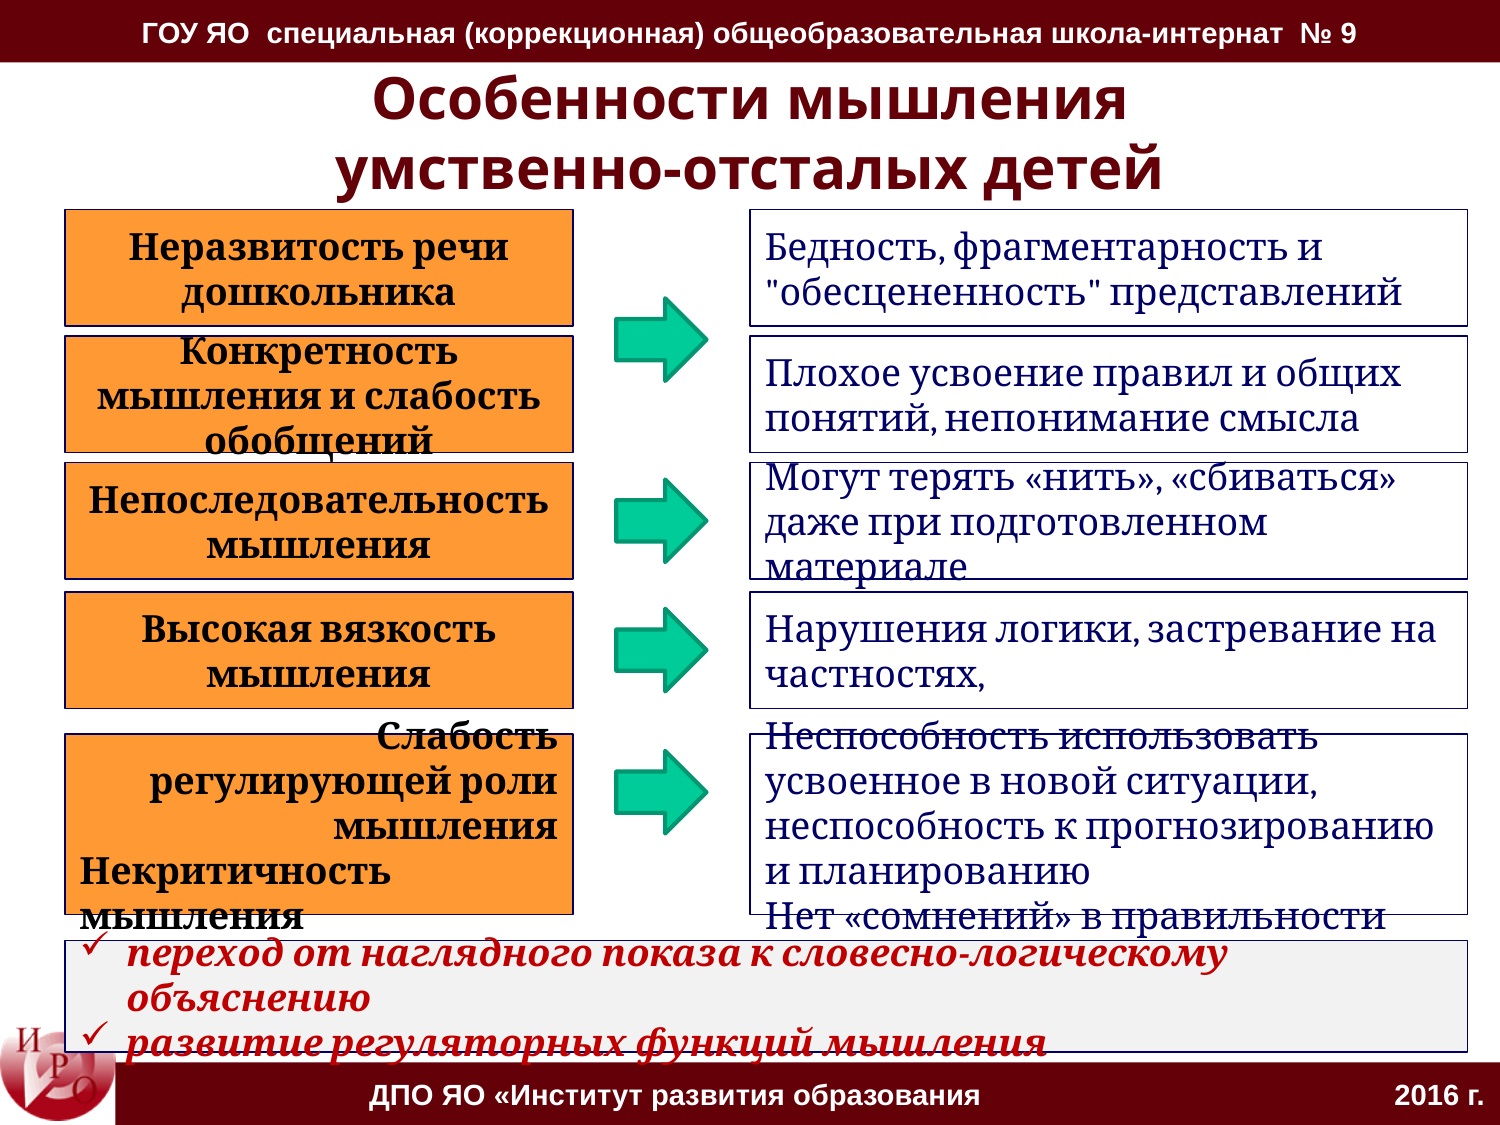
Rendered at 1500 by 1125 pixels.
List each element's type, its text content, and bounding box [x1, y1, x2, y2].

text_box переход от наглядного показа к словесно-логическому объяснению развитие регуляторных функций мышления [63, 938, 1469, 1054]
text_box Нарушения логики, застревание на частностях, [748, 590, 1469, 710]
text_box Высокая вязкость мышления [63, 590, 575, 710]
text_box Плохое усвоение правил и общих понятий, непонимание смысла [748, 334, 1469, 455]
text_box Бедность, фрагментарность и "обесцененность" представлений [748, 207, 1469, 328]
text_box [614, 748, 709, 836]
text_box Непоследовательность мышления [63, 460, 575, 581]
picture [0, 1005, 116, 1121]
text_box Конкретность мышления и слабость обобщений [63, 334, 575, 455]
text_box Слабость регулирующей роли мышления Некритичность мышления [63, 732, 575, 917]
text_box Неспособность использовать усвоенное в новой ситуации, неспособность к прогнозированию и планированию Нет «сомнений» в правильности [748, 732, 1469, 917]
text_box Могут терять «нить», «сбиваться» даже при подготовленном материале [748, 460, 1469, 581]
text_box [614, 606, 709, 694]
title Особенности мышления умственно-отсталых детей [0, 66, 1500, 197]
text_box [614, 296, 709, 383]
text_box [614, 477, 709, 565]
text_box Неразвитость речи дошкольника [63, 207, 575, 328]
